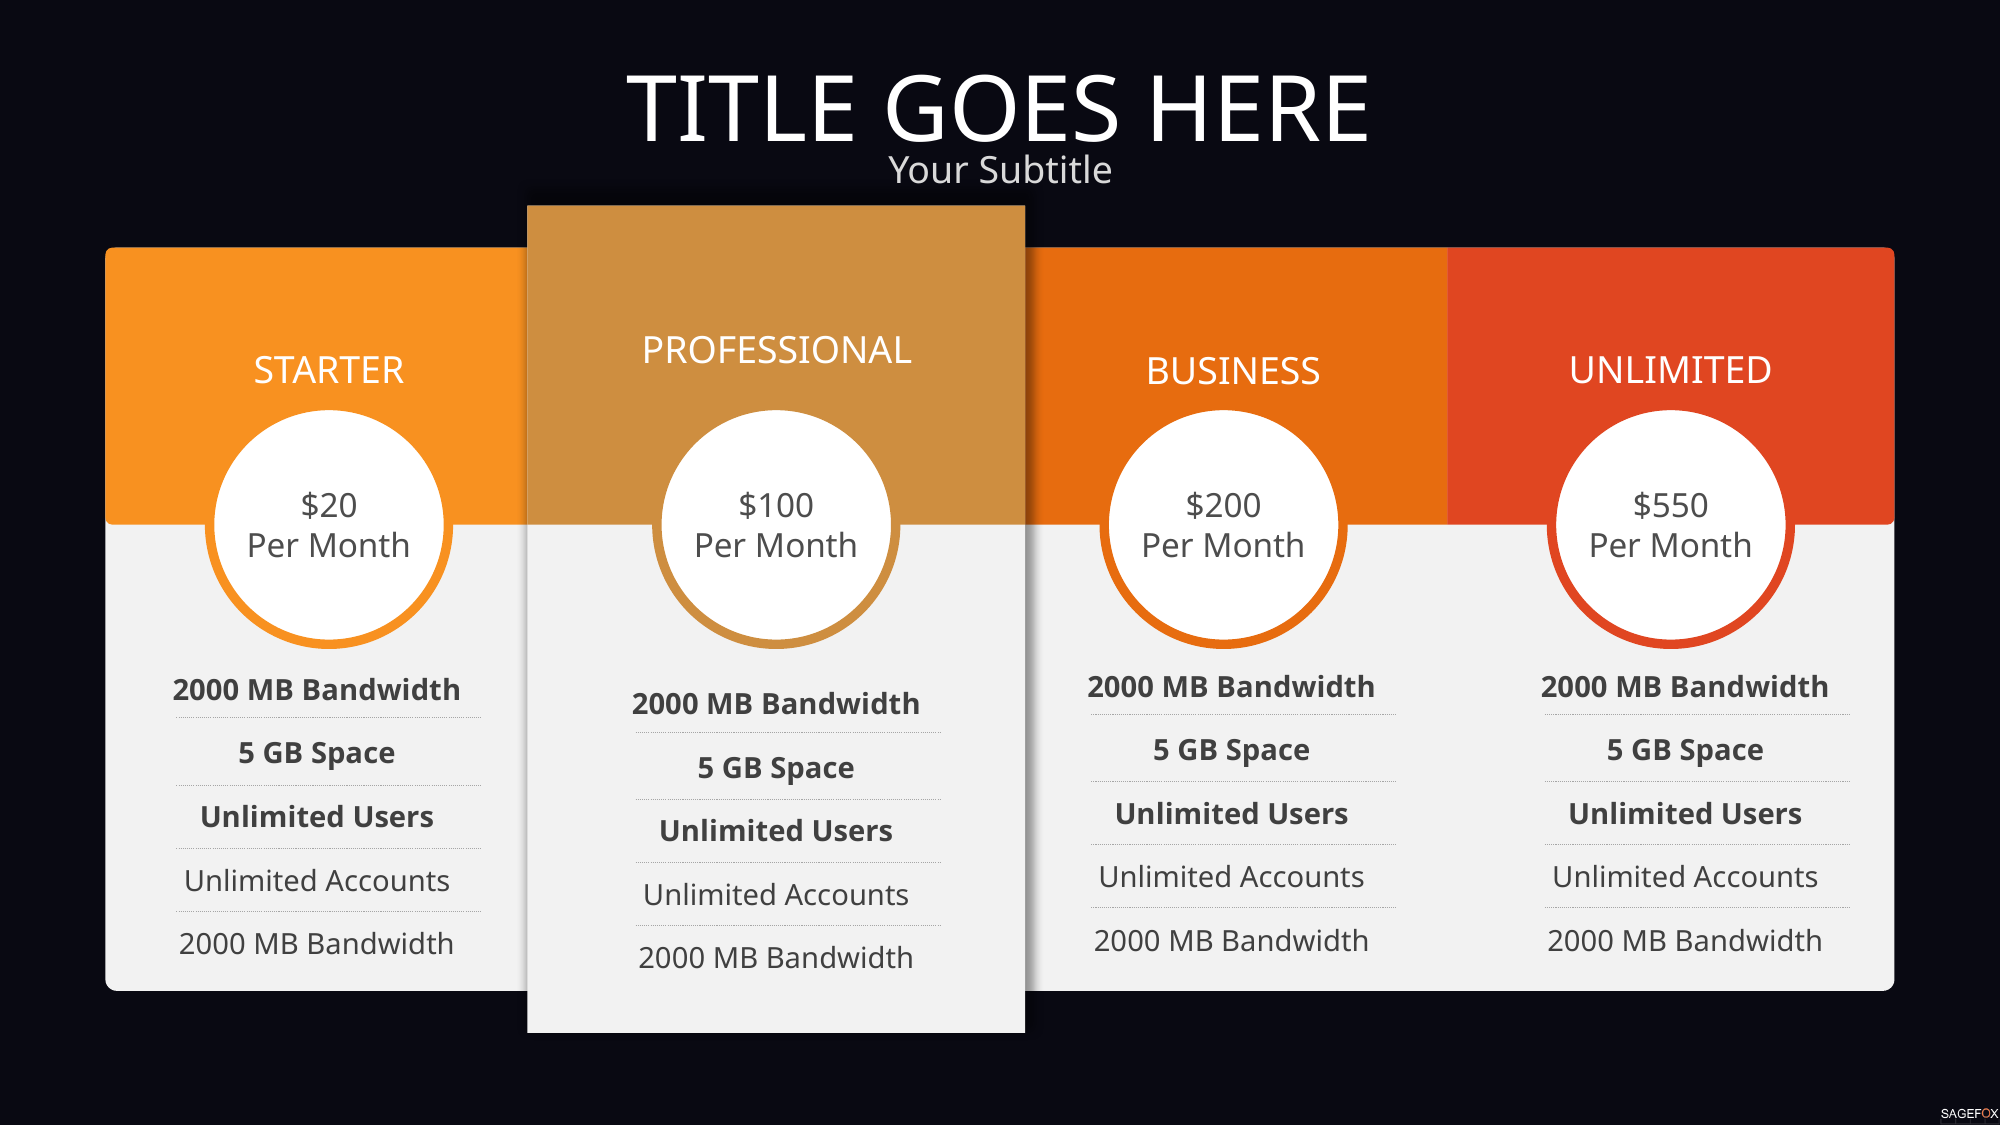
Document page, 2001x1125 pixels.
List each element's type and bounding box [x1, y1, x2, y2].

picture [1940, 1108, 2000, 1125]
text_box [602, 660, 951, 984]
text_box [1511, 643, 1860, 966]
text_box [548, 42, 1452, 199]
text_box [105, 247, 527, 991]
text_box [143, 646, 491, 969]
text_box [1448, 247, 1895, 991]
text_box [527, 205, 1026, 1033]
text_box [1057, 643, 1406, 966]
text_box [1026, 247, 1448, 991]
